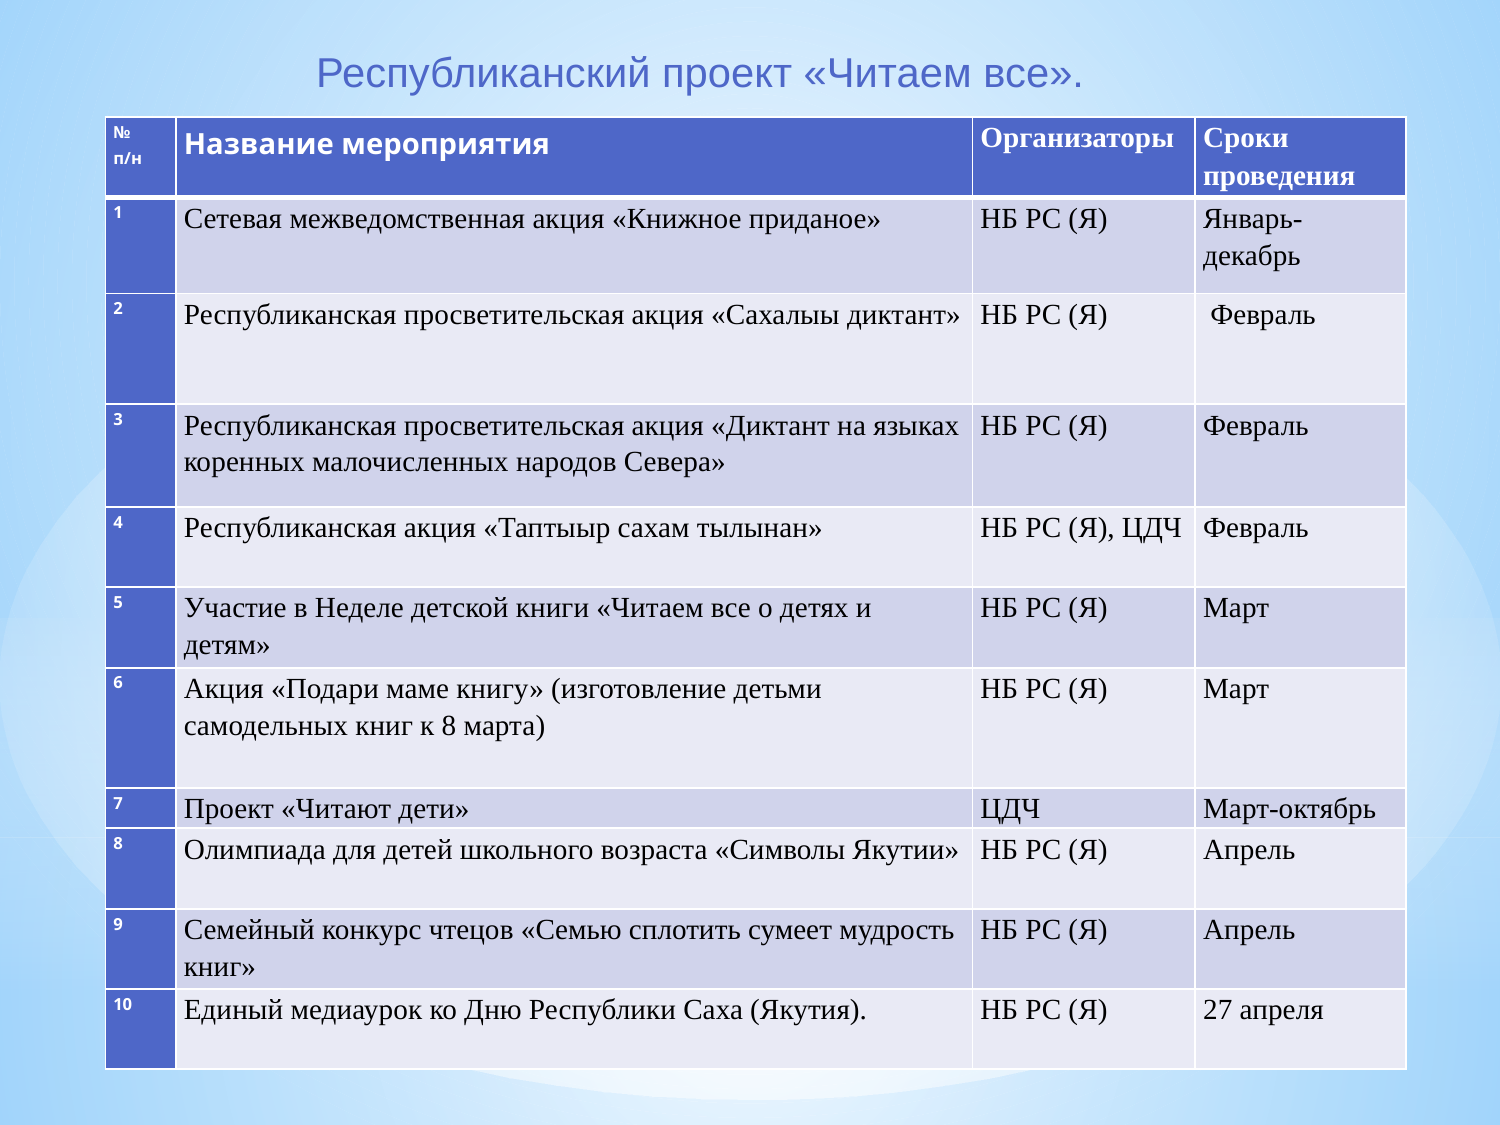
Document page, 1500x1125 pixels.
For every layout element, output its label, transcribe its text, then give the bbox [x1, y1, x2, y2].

table_cell Апрель [1196, 910, 1405, 988]
table_cell 3 [106, 405, 175, 506]
table_cell НБ РС (Я), ЦДЧ [973, 508, 1194, 586]
table_cell Республиканская просветительская акция «Сахалыы диктант» [177, 294, 972, 403]
table_cell Олимпиада для детей школьного возраста «Символы Якутии» [177, 829, 972, 908]
table_cell Единый медиаурок ко Дню Республики Саха (Якутия). [177, 990, 972, 1068]
table_cell Март-октябрь [1196, 789, 1405, 827]
table_cell НБ РС (Я) [973, 910, 1194, 988]
table_cell Март [1196, 588, 1405, 667]
table_header № п/н [106, 118, 175, 195]
table_cell 27 апреля [1196, 990, 1405, 1068]
table_cell Февраль [1196, 294, 1405, 403]
table_header Название мероприятия [177, 118, 972, 195]
table_cell Республиканская просветительская акция «Диктант на языках коренных малочисленных народов Севера» [177, 405, 972, 506]
table_cell Сетевая межведомственная акция «Книжное приданое» [177, 200, 972, 293]
table_cell 5 [106, 588, 175, 667]
table_cell Февраль [1196, 508, 1405, 586]
table_cell Республиканская акция «Таптыыр сахам тылынан» [177, 508, 972, 586]
table_cell Участие в Неделе детской книги «Читаем все о детях и детям» [177, 588, 972, 667]
table_cell 4 [106, 508, 175, 586]
table_cell НБ РС (Я) [973, 829, 1194, 908]
text_box Республиканский проект «Читаем все». [301, 38, 1117, 116]
table_cell НБ РС (Я) [973, 405, 1194, 506]
table_cell 8 [106, 829, 175, 908]
table_cell НБ РС (Я) [973, 588, 1194, 667]
table_cell Январь-декабрь [1196, 200, 1405, 293]
table_cell НБ РС (Я) [973, 294, 1194, 403]
table_cell НБ РС (Я) [973, 669, 1194, 787]
table_cell Семейный конкурс чтецов «Семью сплотить сумеет мудрость книг» [177, 910, 972, 988]
table_cell Проект «Читают дети» [177, 789, 972, 827]
table_cell 7 [106, 789, 175, 827]
table_cell 6 [106, 669, 175, 787]
table_cell Акция «Подари маме книгу» (изготовление детьми самодельных книг к 8 марта) [177, 669, 972, 787]
table_cell 9 [106, 910, 175, 988]
table_cell 10 [106, 990, 175, 1068]
table_header Сроки проведения [1196, 118, 1405, 195]
table_header Организаторы [973, 118, 1194, 195]
table_cell Март [1196, 669, 1405, 787]
table_cell 1 [106, 200, 175, 293]
table_cell ЦДЧ [973, 789, 1194, 827]
table_cell 2 [106, 294, 175, 403]
table_cell Февраль [1196, 405, 1405, 506]
table_cell НБ РС (Я) [973, 990, 1194, 1068]
table_cell Апрель [1196, 829, 1405, 908]
table_cell НБ РС (Я) [973, 200, 1194, 293]
